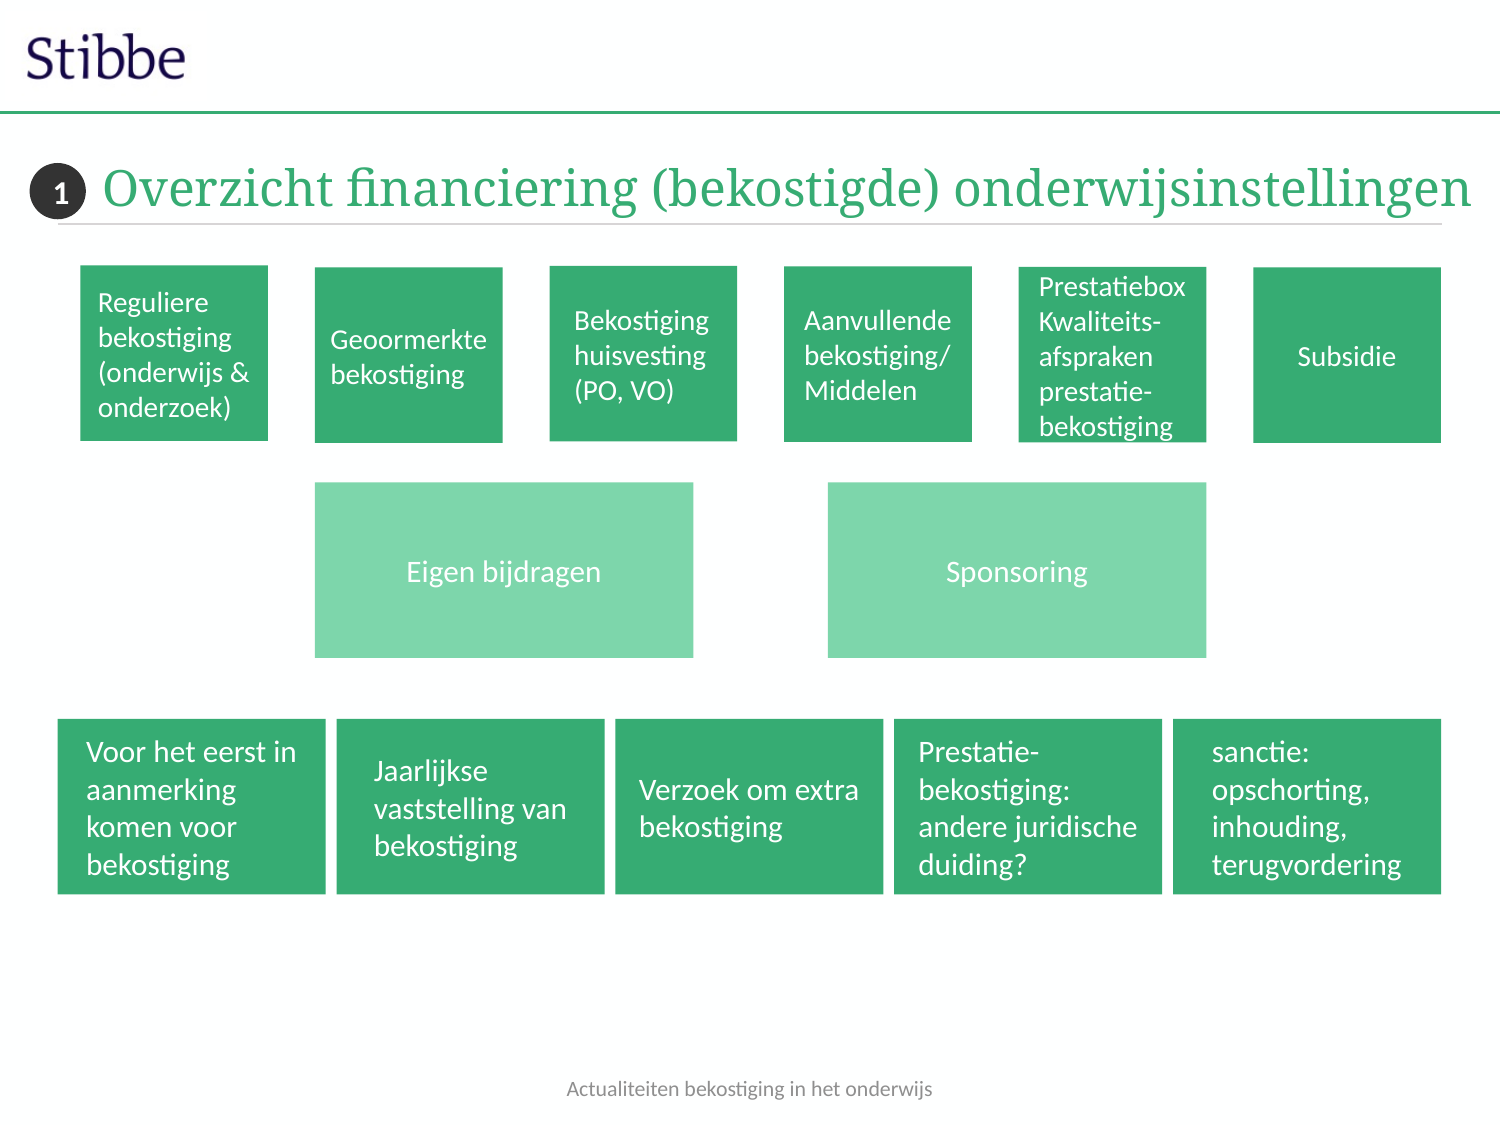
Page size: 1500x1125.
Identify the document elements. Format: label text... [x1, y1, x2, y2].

text_box Sponsoring [827, 482, 1207, 658]
picture [5, 11, 207, 101]
text_box Bekostiging huisvesting (PO, VO) [549, 265, 738, 442]
text_box Eigen bijdragen [314, 482, 694, 658]
text_box Reguliere bekostiging (onderwijs & onderzoek) [80, 265, 268, 441]
text_box sanctie: opschorting, inhouding, terugvordering [1173, 718, 1442, 895]
text_box Aanvullende bekostiging/ Middelen [784, 266, 972, 442]
text_box 1 [27, 160, 88, 222]
text_box Subsidie [1253, 267, 1441, 443]
title Overzicht financiering (bekostigde) onderwijsinstellingen [101, 156, 1486, 218]
text_box Jaarlijkse vaststelling van bekostiging [336, 718, 605, 895]
text_box Verzoek om extra bekostiging [615, 718, 884, 895]
text_box Prestatiebox Kwaliteits-afspraken prestatie-bekostiging [1018, 266, 1207, 443]
text_box Geoormerkte bekostiging [314, 267, 503, 443]
footer Actualiteiten bekostiging in het onderwijs [512, 1074, 988, 1101]
text_box Voor het eerst in aanmerking komen voor bekostiging [57, 718, 326, 895]
text_box Prestatie-bekostiging: andere juridische duiding? [894, 718, 1163, 895]
